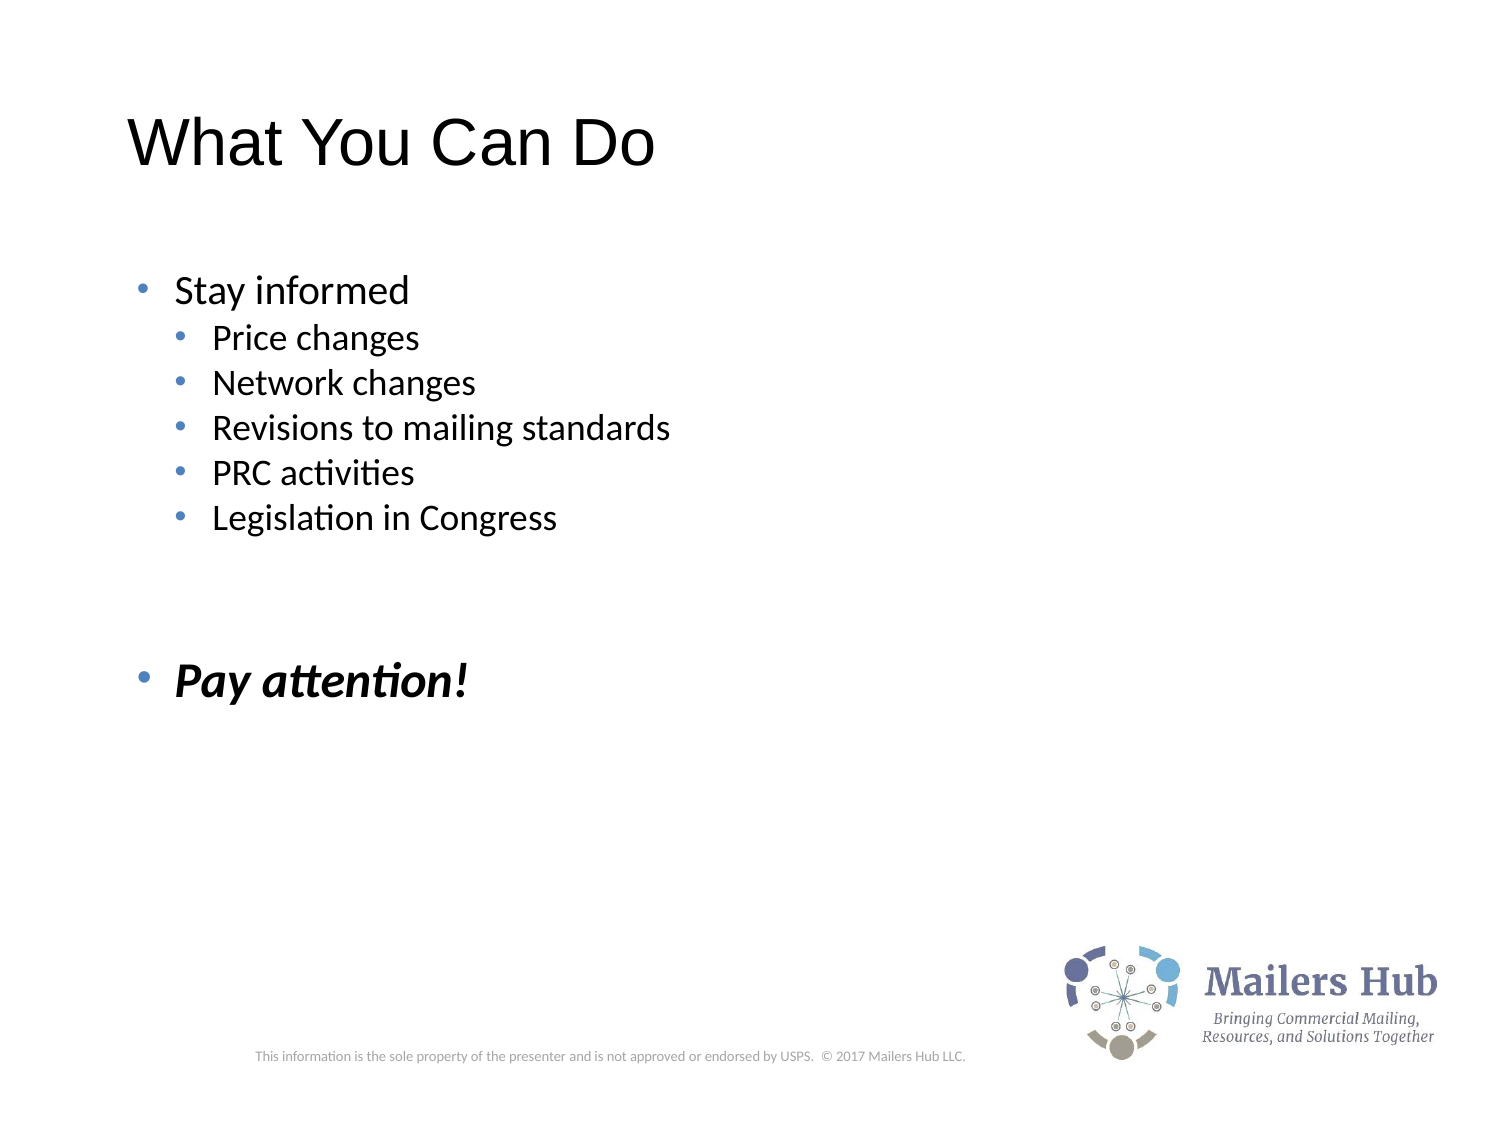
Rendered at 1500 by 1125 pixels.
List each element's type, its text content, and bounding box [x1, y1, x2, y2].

picture [1062, 946, 1438, 1063]
list Stay informed Price changes Network changes Revisions to mailing standards PRC activities Legislation in Congress Pay attention! [121, 255, 1163, 968]
title What You Can Do [112, 45, 1463, 233]
